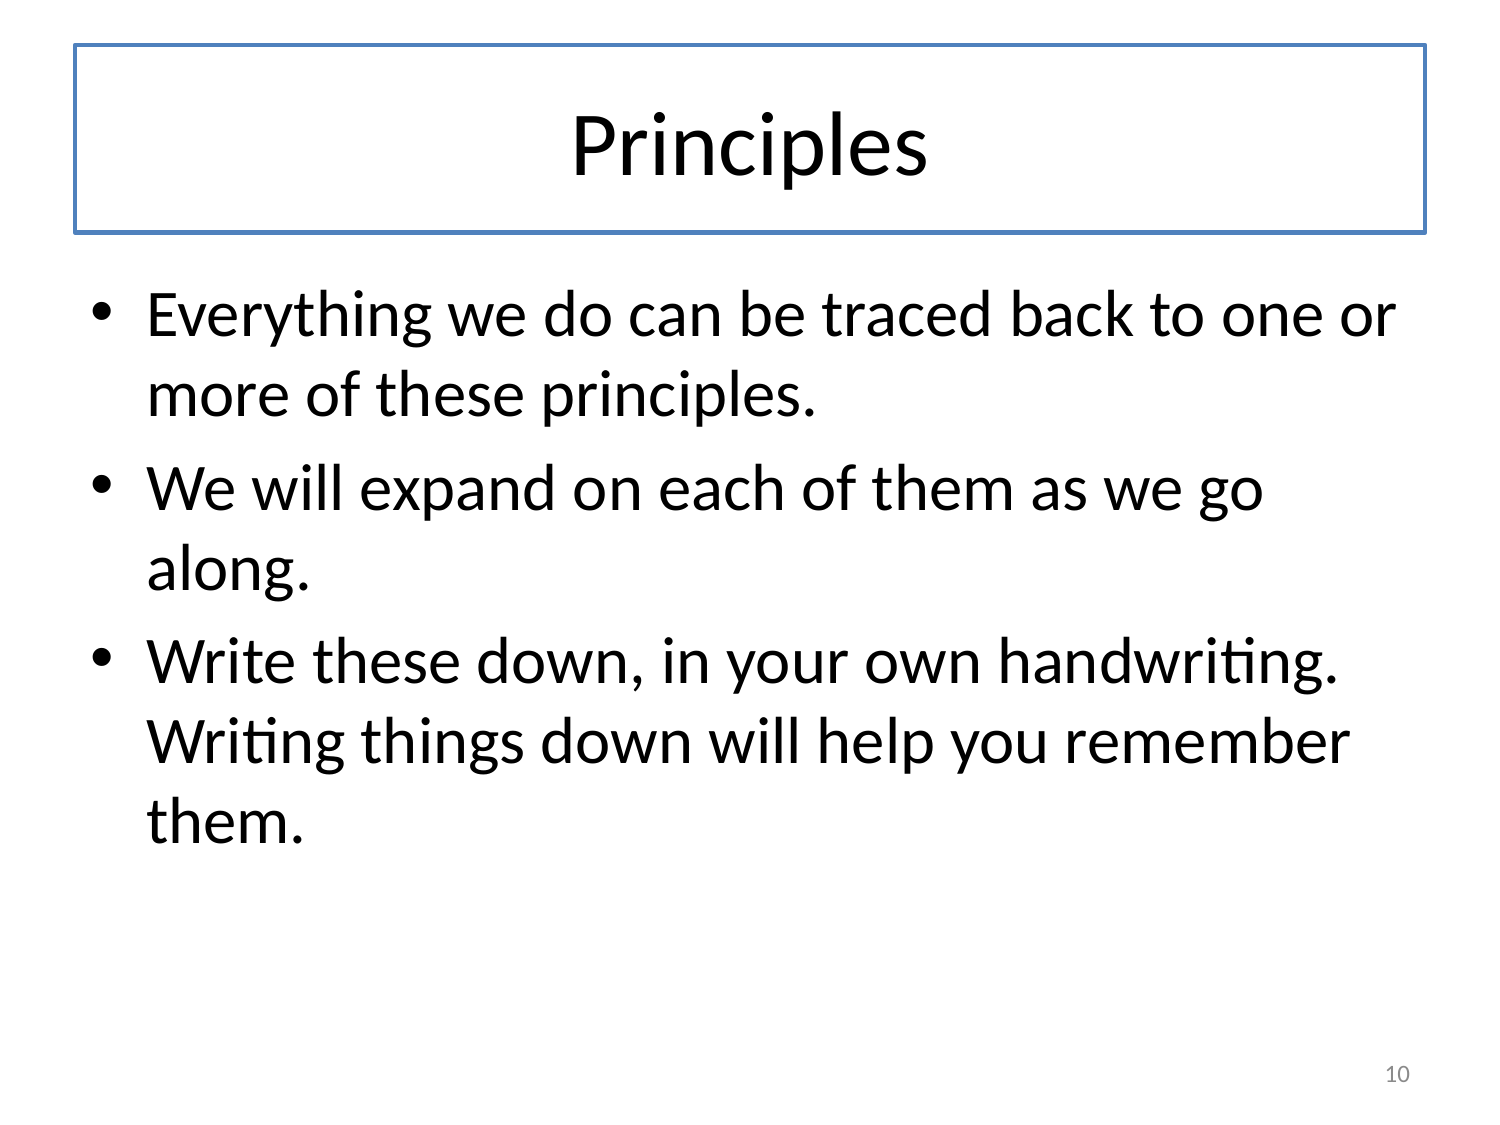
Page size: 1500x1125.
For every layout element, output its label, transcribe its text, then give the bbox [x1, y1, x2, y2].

title Principles [73, 43, 1427, 235]
slide_number 10 [1074, 1042, 1425, 1103]
list Everything we do can be traced back to one or more of these principles. We will expand on each of them as we go along. Write these down, in your own handwriting. Writing things down will help you remember them. [75, 262, 1425, 1005]
